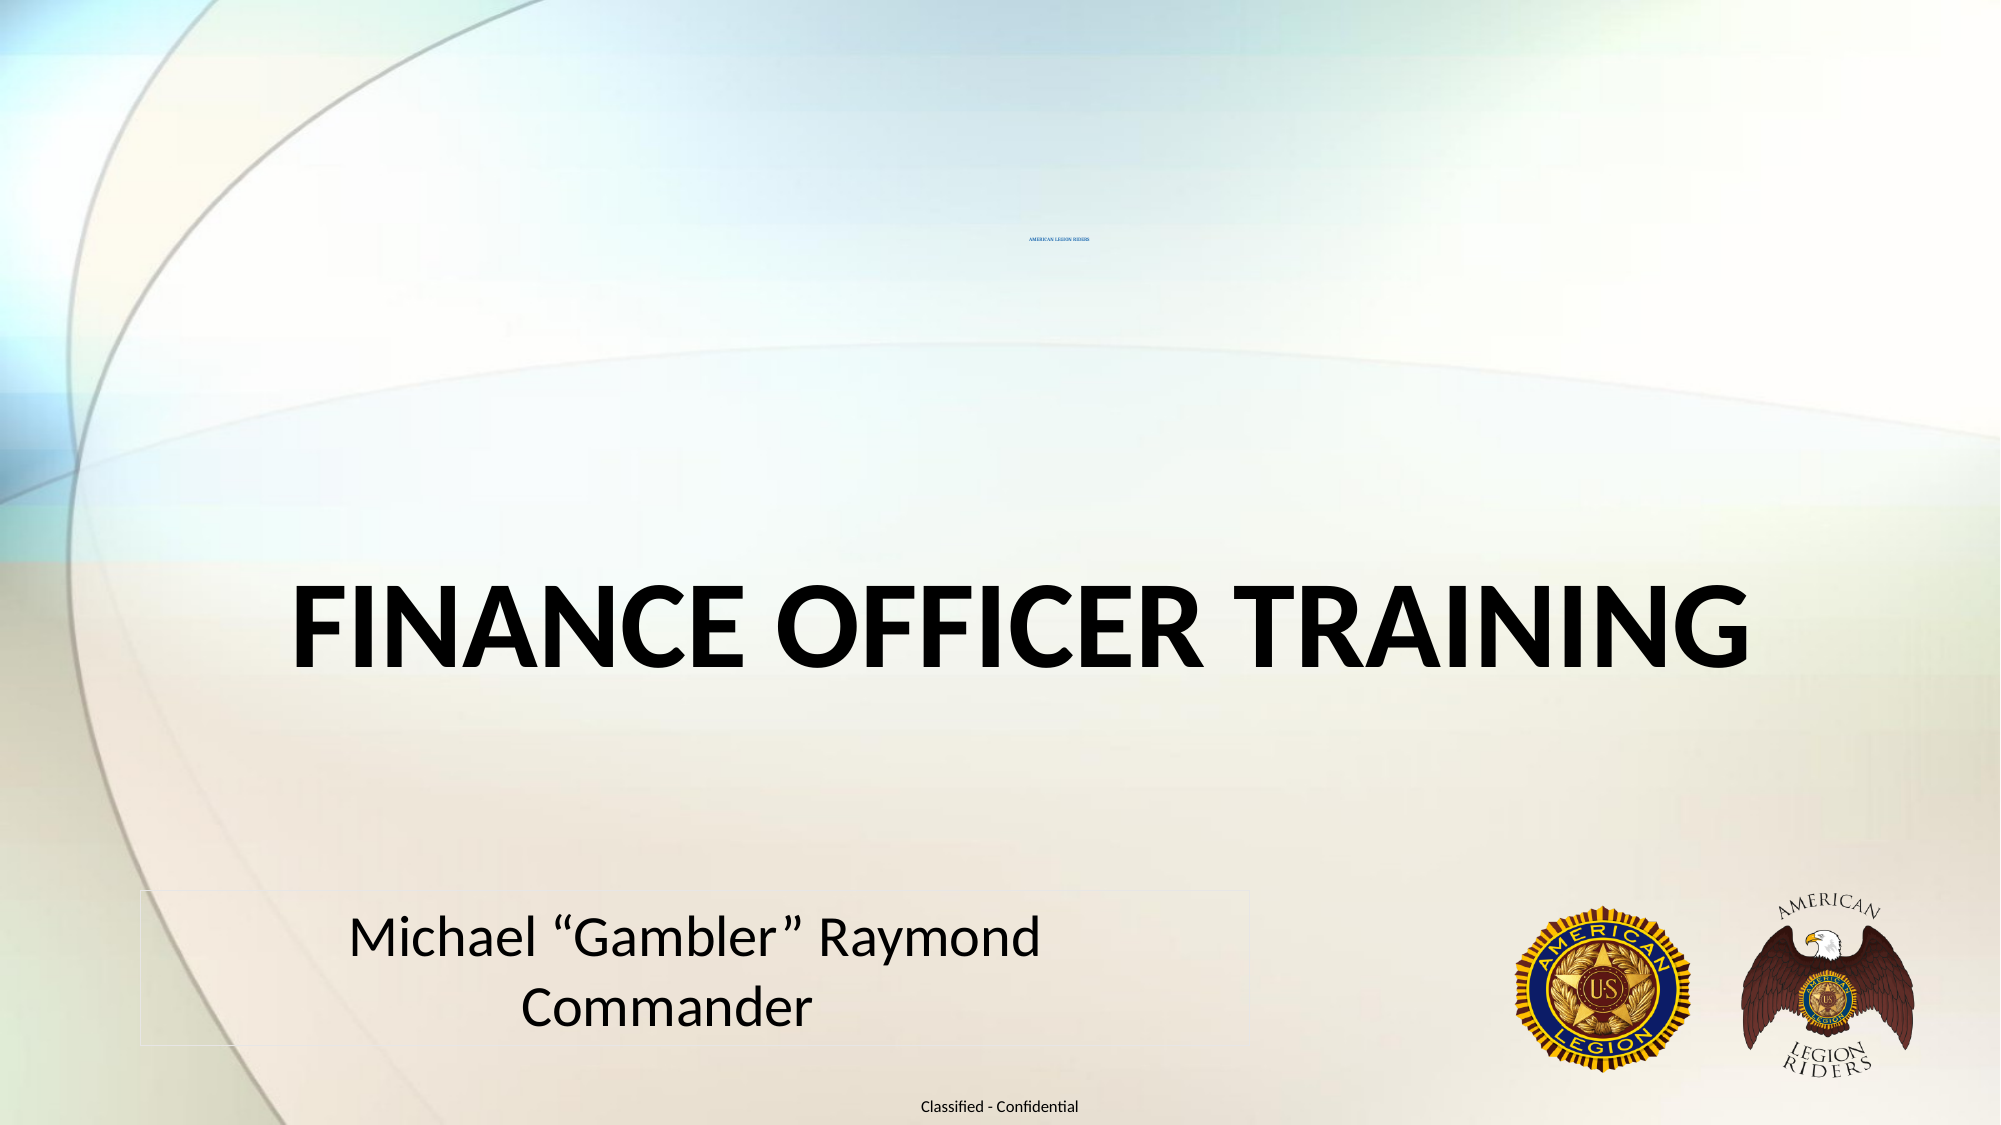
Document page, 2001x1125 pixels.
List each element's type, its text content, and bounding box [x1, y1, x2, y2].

list FINANCE OFFICER TRAINING [275, 283, 1882, 998]
picture [0, 0, 2001, 1125]
title AMERICAN LEGION RIDERS [256, 215, 1863, 267]
text_box Michael “Gambler” Raymond Commander [140, 890, 1250, 1046]
